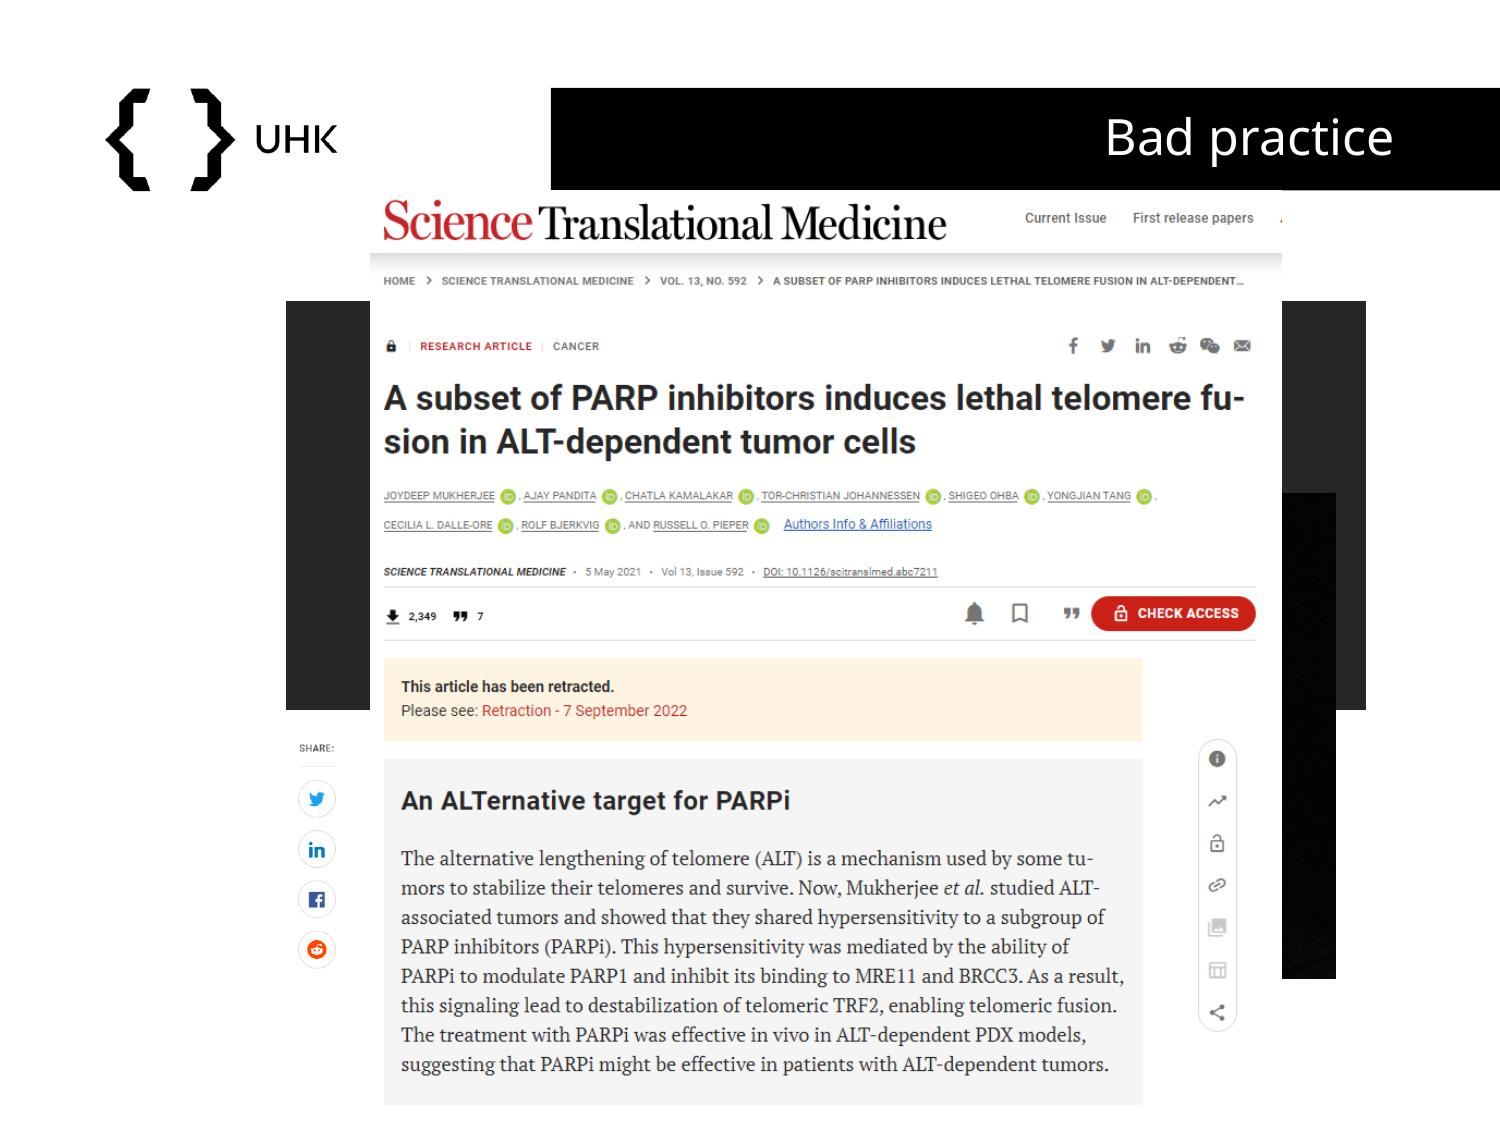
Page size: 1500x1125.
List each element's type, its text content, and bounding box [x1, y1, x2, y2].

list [1282, 301, 1366, 979]
picture [62, 46, 1282, 1106]
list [286, 301, 370, 979]
title Bad practice [550, 87, 1500, 191]
